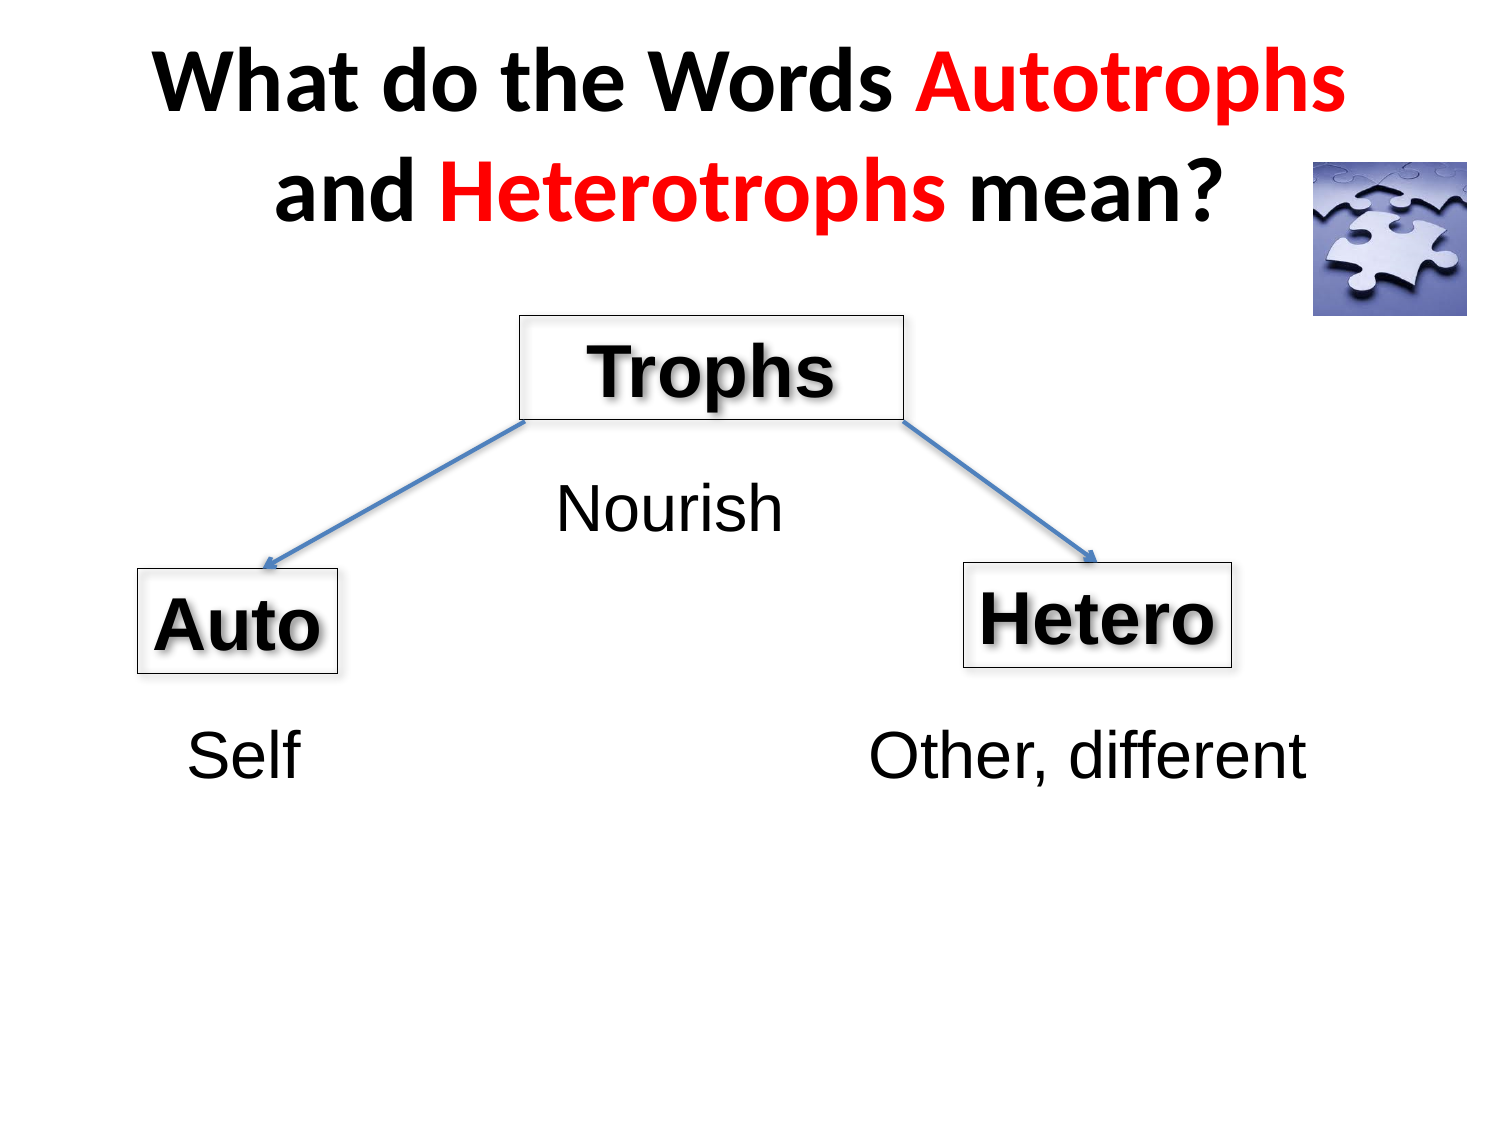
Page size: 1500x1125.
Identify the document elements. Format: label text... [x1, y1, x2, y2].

text_box Nourish [540, 457, 863, 552]
text_box Self [137, 703, 350, 799]
text_box Auto [137, 568, 338, 674]
text_box Trophs [519, 315, 904, 420]
picture [1313, 162, 1467, 316]
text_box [262, 421, 526, 569]
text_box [902, 421, 1098, 563]
text_box Hetero [963, 562, 1232, 668]
text_box Other, different [725, 703, 1452, 799]
text_box What do the Words Autotrophs and Heterotrophs mean? [74, 12, 1425, 300]
